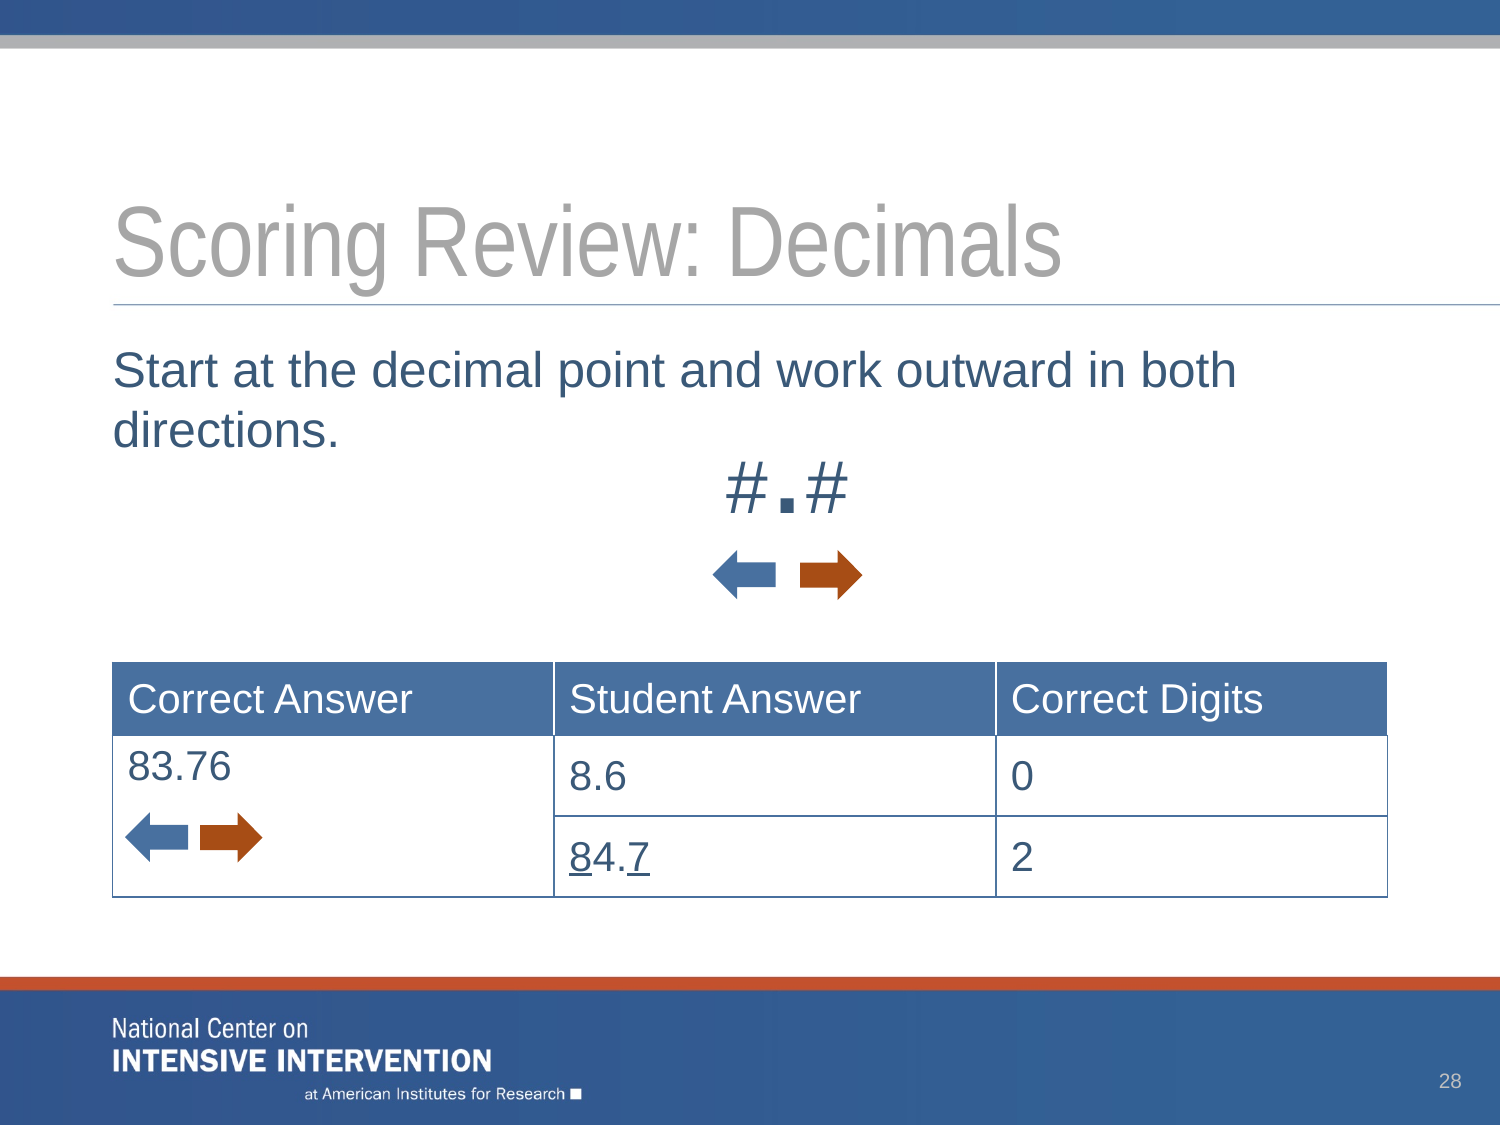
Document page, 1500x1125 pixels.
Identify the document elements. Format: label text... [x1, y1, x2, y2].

table_cell 84.7 [555, 817, 995, 896]
list Start at the decimal point and work outward in both directions. #.# [112, 336, 1463, 950]
text_box [122, 810, 191, 864]
table_cell 8.6 [555, 736, 995, 815]
table_cell 2 [997, 817, 1387, 896]
table_cell 83.76 [113, 736, 553, 896]
slide_number 28 [1436, 1067, 1462, 1093]
text_box [200, 812, 263, 863]
table_header Correct Digits [997, 663, 1387, 735]
table_header Correct Answer [113, 663, 553, 735]
table_header Student Answer [555, 663, 995, 735]
text_box [710, 547, 778, 602]
title Scoring Review: Decimals [112, 51, 1463, 297]
table_cell 0 [997, 736, 1387, 815]
picture [0, 0, 1500, 1125]
text_box [800, 549, 863, 601]
